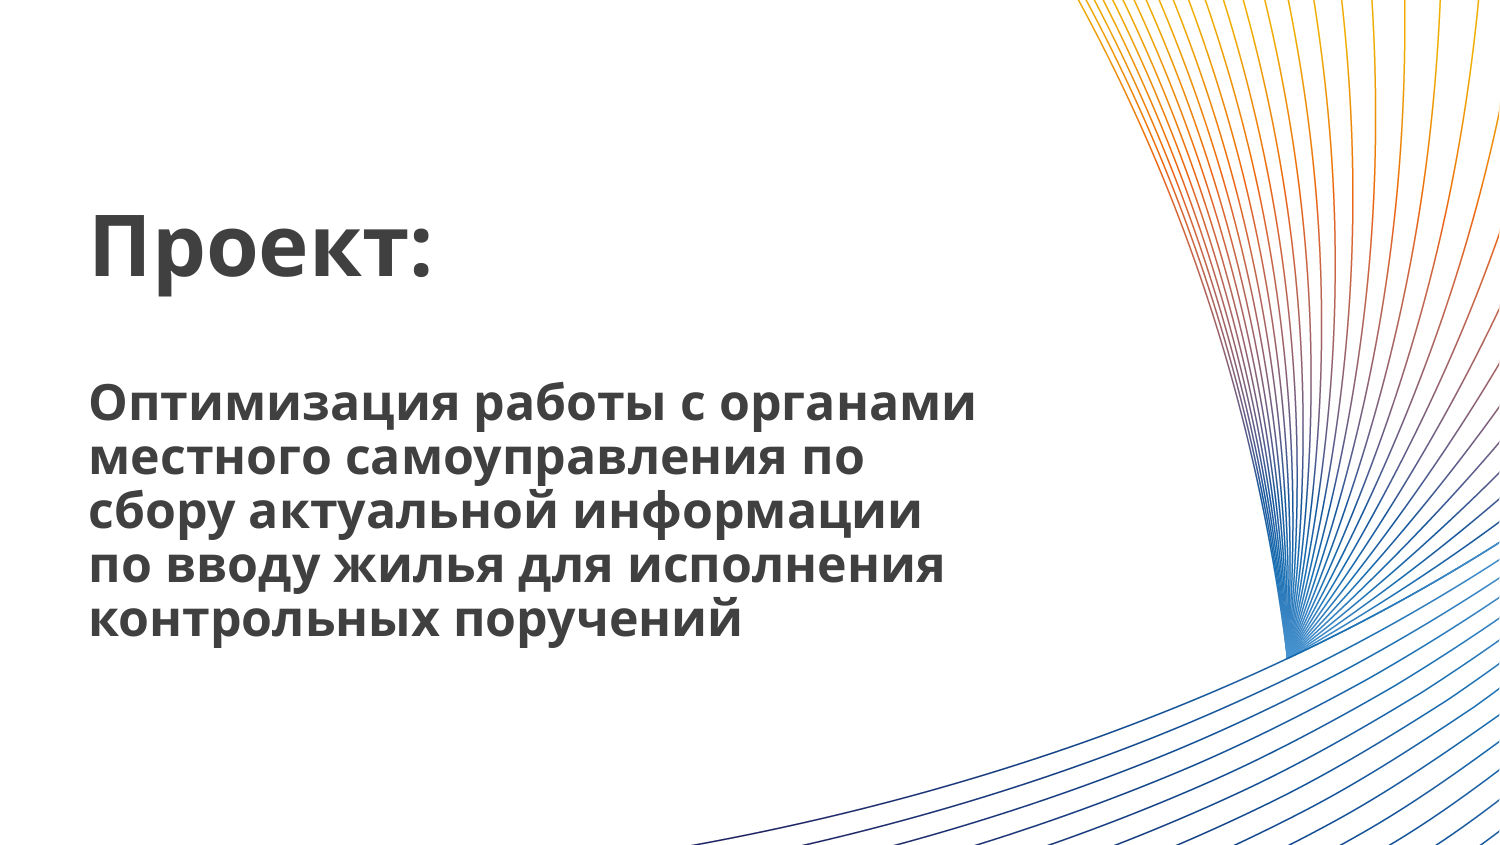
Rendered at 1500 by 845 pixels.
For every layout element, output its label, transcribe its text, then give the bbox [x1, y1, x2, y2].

picture [0, 0, 1500, 845]
list Проект: [88, 203, 993, 298]
title Оптимизация работы с органами местного самоуправления по сбору актуальной информации по вводу жилья для исполнения контрольных поручений [88, 377, 993, 544]
